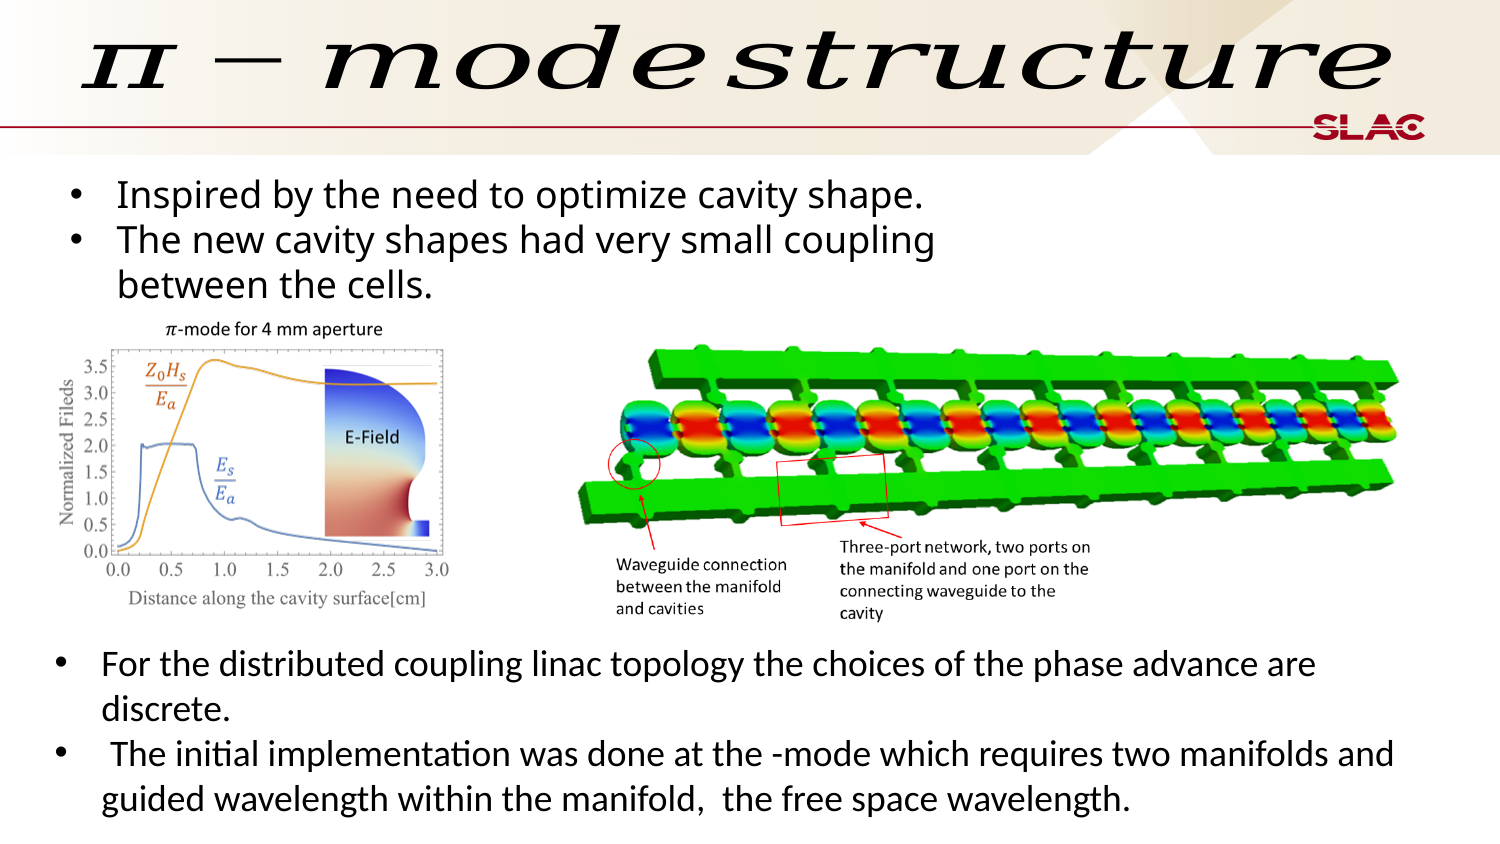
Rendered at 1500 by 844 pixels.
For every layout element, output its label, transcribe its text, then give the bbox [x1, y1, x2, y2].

picture [571, 341, 1404, 635]
text_box Inspired by the need to optimize cavity shape. The new cavity shapes had very small coupling between the cells. [54, 163, 1027, 313]
picture [54, 307, 461, 616]
picture [0, 0, 1500, 155]
